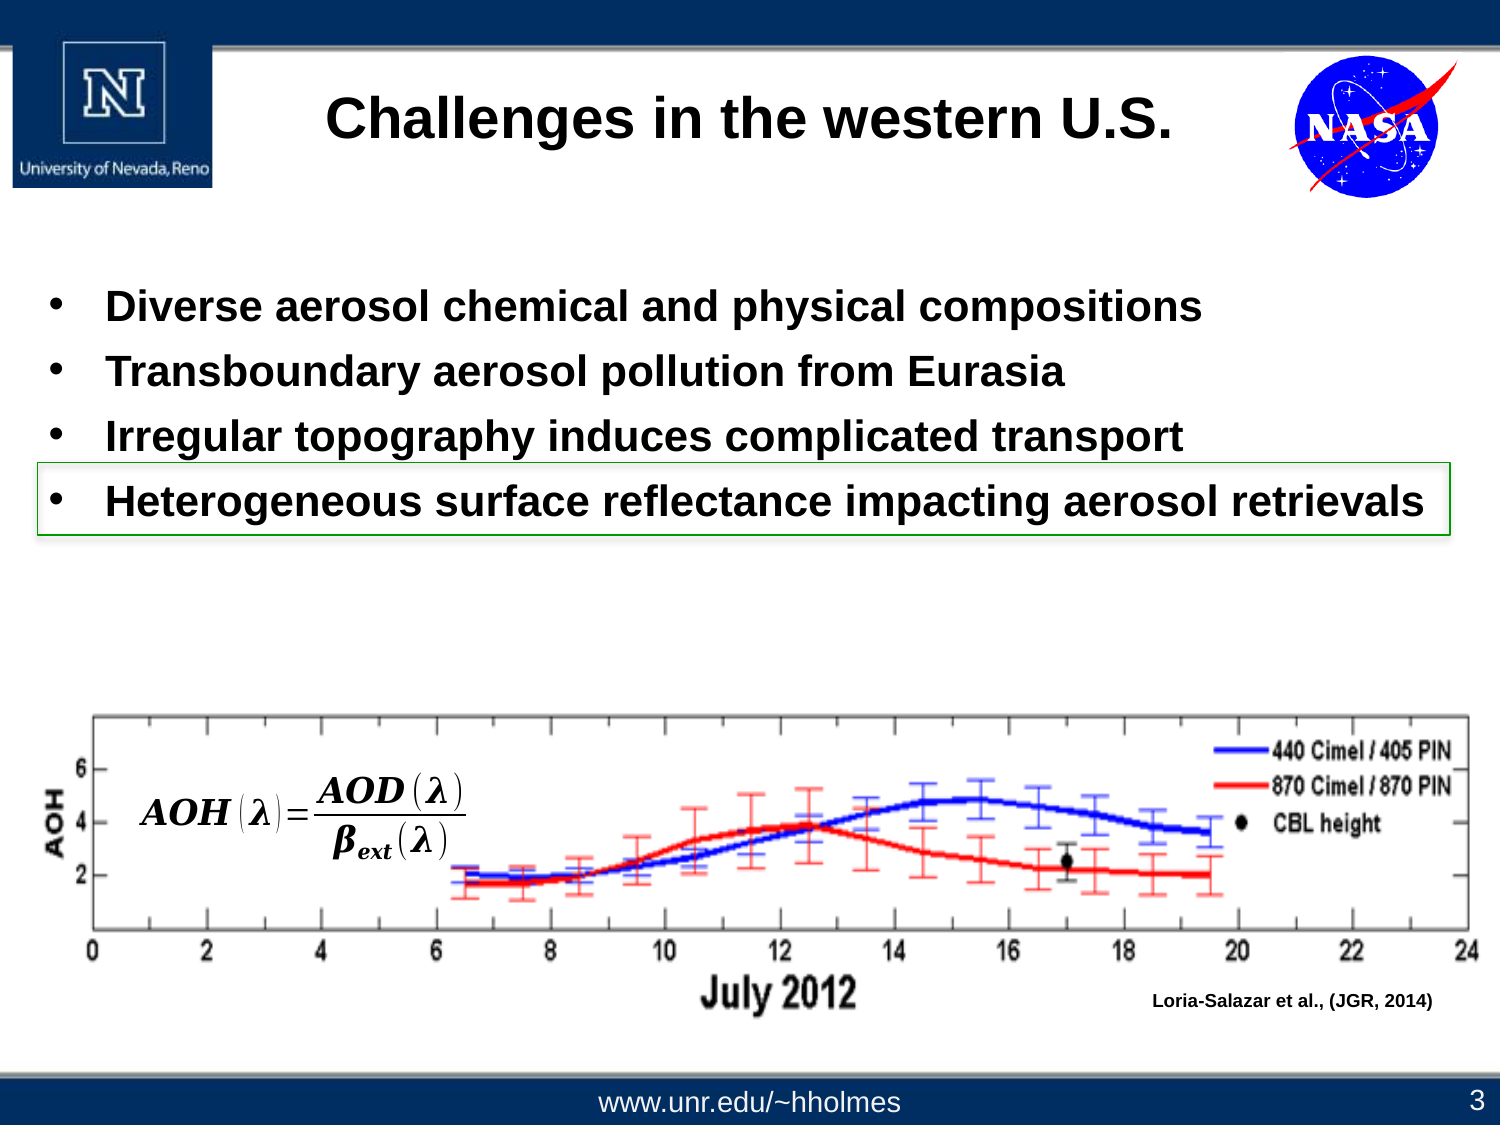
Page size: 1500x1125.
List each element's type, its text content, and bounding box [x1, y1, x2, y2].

footer www.unr.edu/~hholmes [512, 1075, 988, 1125]
slide_number 3 [1150, 1073, 1500, 1125]
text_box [37, 691, 1488, 1026]
title Challenges in the western U.S. [216, 42, 1350, 167]
picture [0, 0, 1500, 201]
picture [0, 1062, 1500, 1125]
text_box [37, 462, 1451, 536]
text_box Diverse aerosol chemical and physical compositions Transboundary aerosol pollution from Eurasia Irregular topography induces complicated transport Heterogeneous surface reflectance impacting aerosol retrievals [0, 269, 1488, 533]
